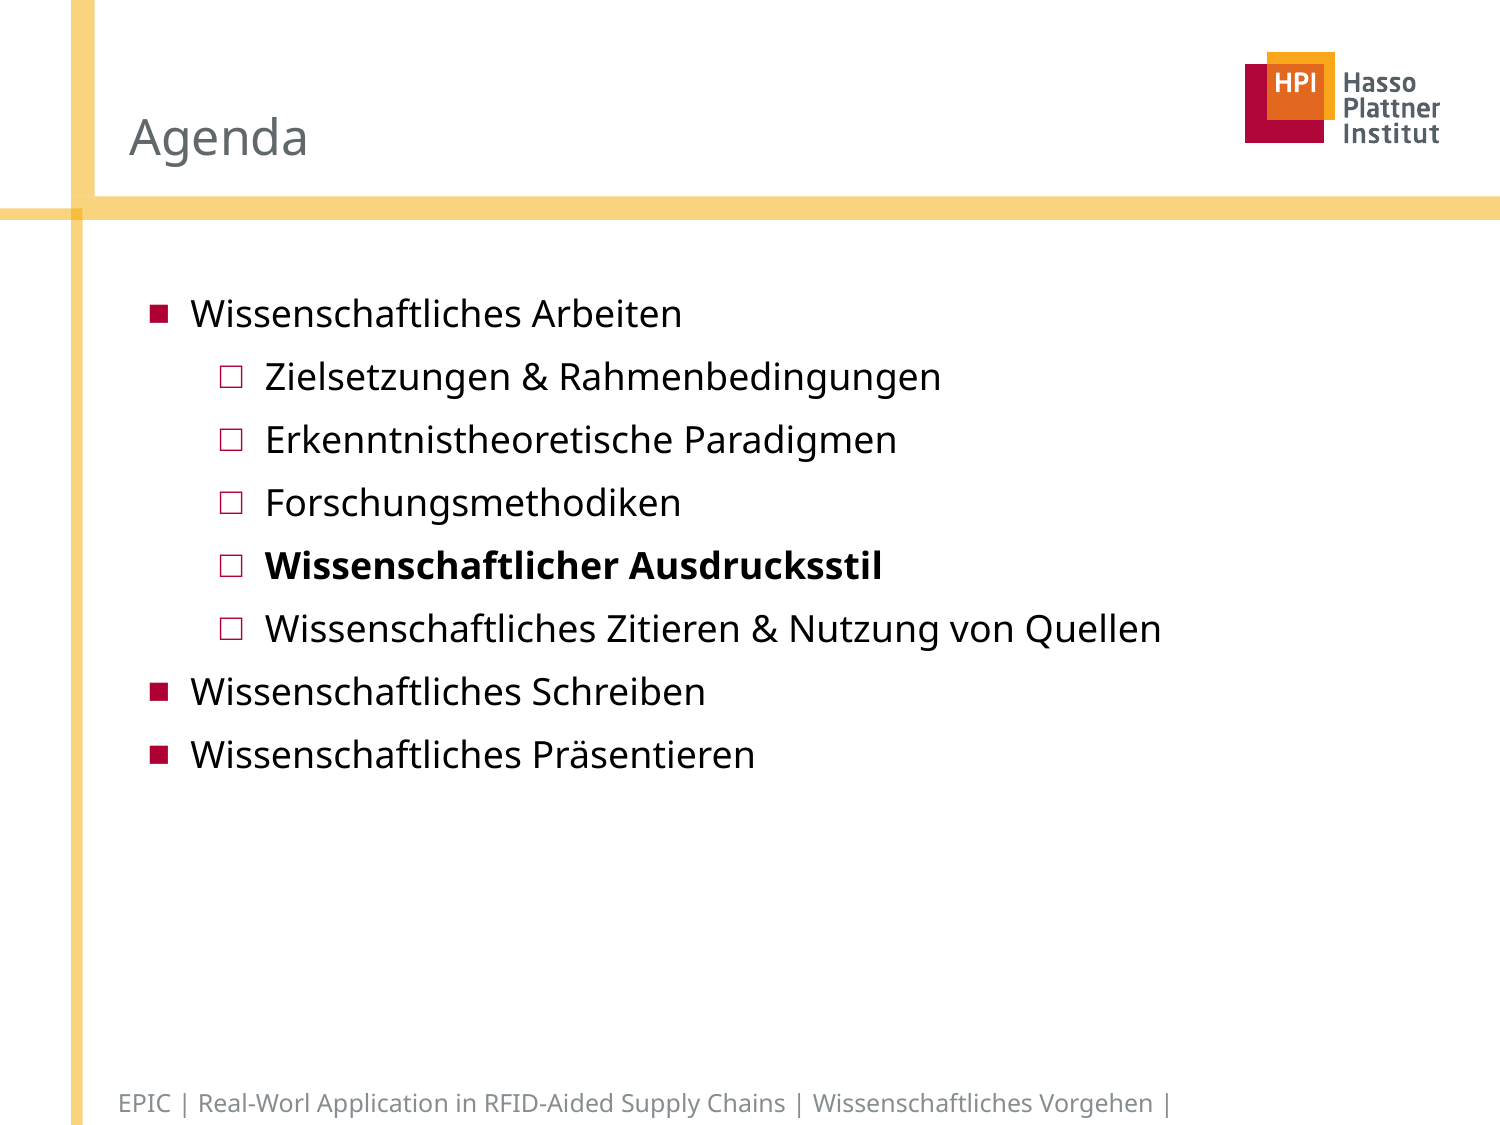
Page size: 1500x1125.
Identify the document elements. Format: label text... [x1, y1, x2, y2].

list Wissenschaftliches Arbeiten Zielsetzungen & Rahmenbedingungen Erkenntnistheoretische Paradigmen Forschungsmethodiken Wissenschaftlicher Ausdrucksstil Wissenschaftliches Zitieren & Nutzung von Quellen Wissenschaftliches Schreiben Wissenschaftliches Präsentieren [117, 283, 1460, 1071]
title Agenda [128, 0, 1154, 166]
footer EPIC | Real-Worl Application in RFID-Aided Supply Chains | Wissenschaftliches Vorgehen | [117, 1075, 1460, 1118]
